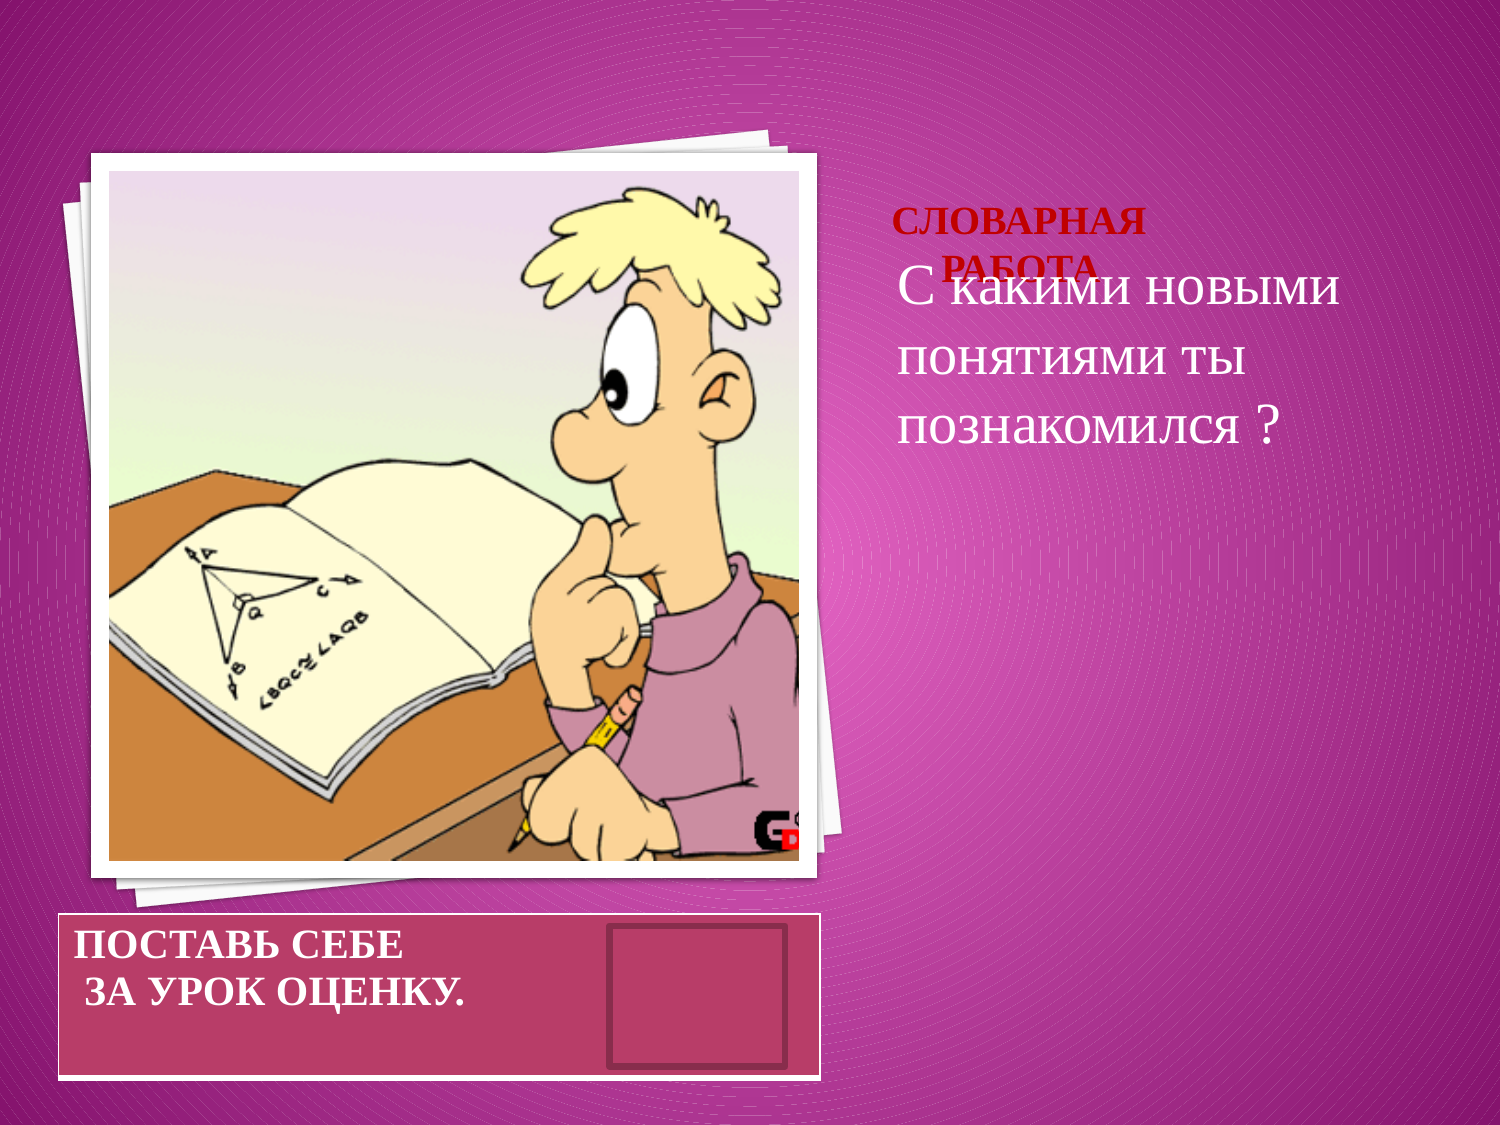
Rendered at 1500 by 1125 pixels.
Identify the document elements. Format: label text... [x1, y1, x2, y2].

picture [108, 170, 800, 862]
title СЛОВАРНАЯ РАБОТА [884, 46, 1447, 246]
table_header ПОСТАВЬ СЕБЕ ЗА УРОК ОЦЕНКУ. [59, 915, 819, 1075]
list С какими новыми понятиями ты познакомился ? [884, 246, 1447, 1079]
text_box [606, 923, 788, 1070]
